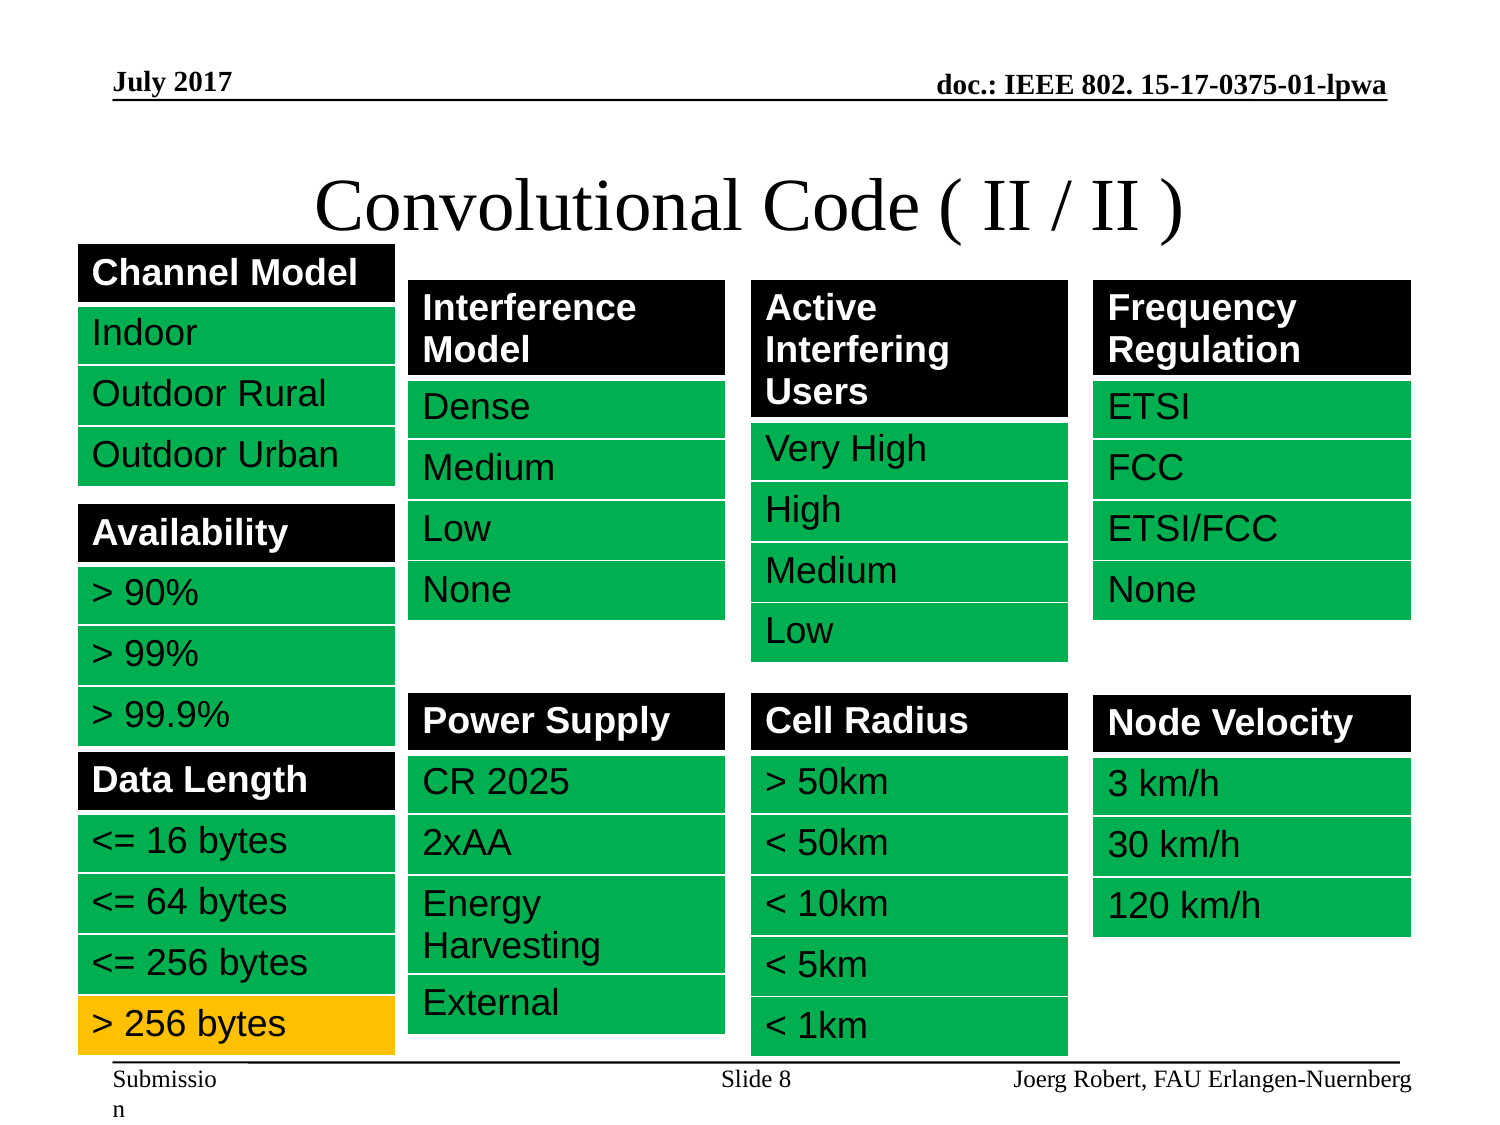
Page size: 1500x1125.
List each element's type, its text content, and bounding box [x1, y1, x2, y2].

title Convolutional Code ( II / II ) [112, 112, 1388, 288]
table_cell ETSI/FCC [1093, 501, 1411, 560]
table_cell CR 2025 [408, 756, 725, 813]
table_cell Low [408, 501, 725, 560]
table_cell Outdoor Urban [78, 427, 395, 486]
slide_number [112, 62, 375, 98]
table_cell High [751, 482, 1068, 541]
table_cell Low [751, 603, 1068, 662]
table_cell < 10km [751, 876, 1068, 935]
table_cell Dense [408, 381, 725, 438]
table_cell <= 64 bytes [78, 874, 395, 933]
table_header Node Velocity [1093, 695, 1411, 752]
table_cell < 5km [751, 937, 1068, 996]
table_header Cell Radius [751, 693, 1068, 750]
table_cell Medium [408, 440, 725, 499]
table_header Power Supply [408, 693, 725, 750]
table_header Interference Model [408, 280, 725, 375]
table_cell < 1km [751, 997, 1068, 1056]
footer Joerg Robert, FAU Erlangen-Nuernberg [900, 1062, 1413, 1093]
table_header Channel Model [78, 244, 395, 302]
table_cell Indoor [78, 307, 395, 364]
table_header Availability [78, 504, 395, 562]
table_cell > 256 bytes [78, 996, 395, 1055]
table_cell 120 km/h [1093, 878, 1411, 937]
table_cell 3 km/h [1093, 758, 1411, 815]
table_cell <= 256 bytes [78, 935, 395, 994]
table_cell > 99.9% [78, 687, 395, 746]
table_cell None [1093, 561, 1411, 620]
table_cell ETSI [1093, 381, 1411, 438]
table_cell Medium [751, 543, 1068, 602]
table_cell Outdoor Rural [78, 366, 395, 425]
table_header Data Length [78, 752, 395, 810]
slide_number Slide 8 [712, 1062, 800, 1093]
table_cell Very High [751, 423, 1068, 480]
table_cell > 50km [751, 756, 1068, 813]
table_cell Energy Harvesting [408, 876, 725, 973]
table_cell FCC [1093, 440, 1411, 499]
table_cell > 90% [78, 567, 395, 624]
table_cell None [408, 561, 725, 620]
table_cell 30 km/h [1093, 817, 1411, 876]
table_cell <= 16 bytes [78, 815, 395, 872]
table_header Active Interfering Users [751, 280, 1068, 417]
table_cell > 99% [78, 626, 395, 685]
table_cell 2xAA [408, 815, 725, 874]
table_header Frequency Regulation [1093, 280, 1411, 375]
table_cell External [408, 975, 725, 1034]
table_cell < 50km [751, 815, 1068, 874]
